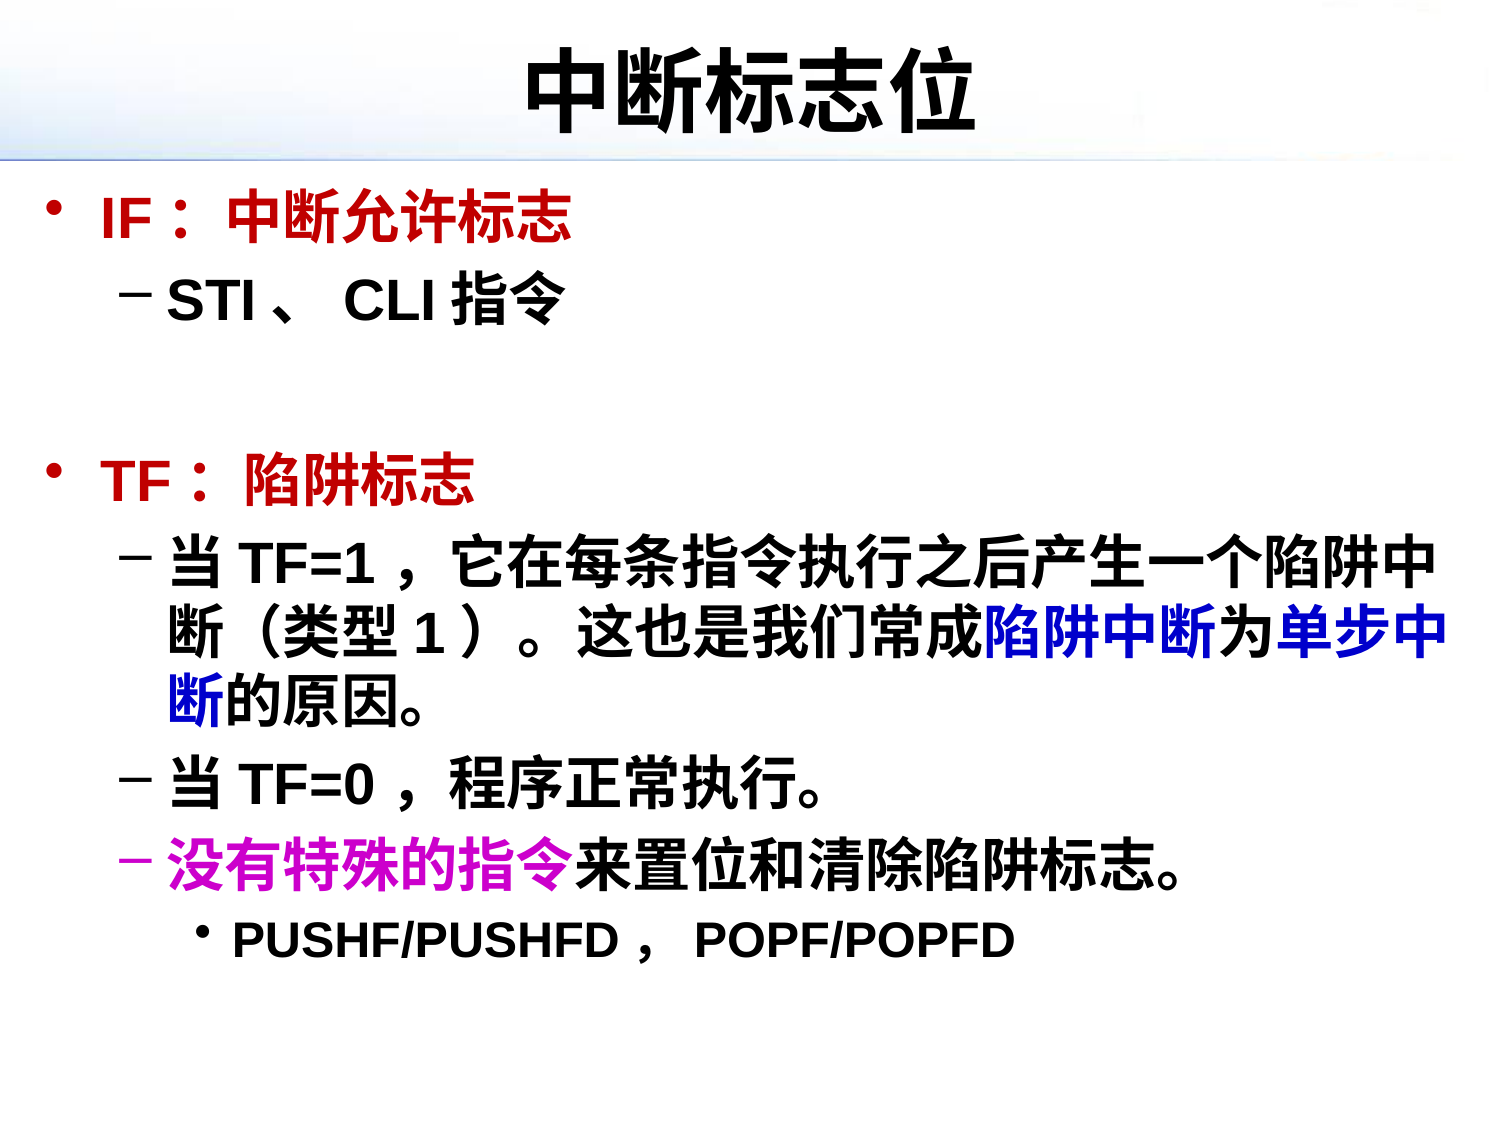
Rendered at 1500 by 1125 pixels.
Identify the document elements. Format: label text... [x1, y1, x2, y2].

title 中断标志位 [29, 31, 1471, 147]
list IF：中断允许标志 STI、CLI指令 TF：陷阱标志 当TF=1，它在每条指令执行之后产生一个陷阱中断（类型1）。这也是我们常成陷阱中断为单步中断的原因。 当TF=0，程序正常执行。 没有特殊的指令来置位和清除陷阱标志。 PUSHF/PUSHFD，POPF/POPFD [29, 172, 1471, 1071]
picture [0, 0, 1500, 161]
